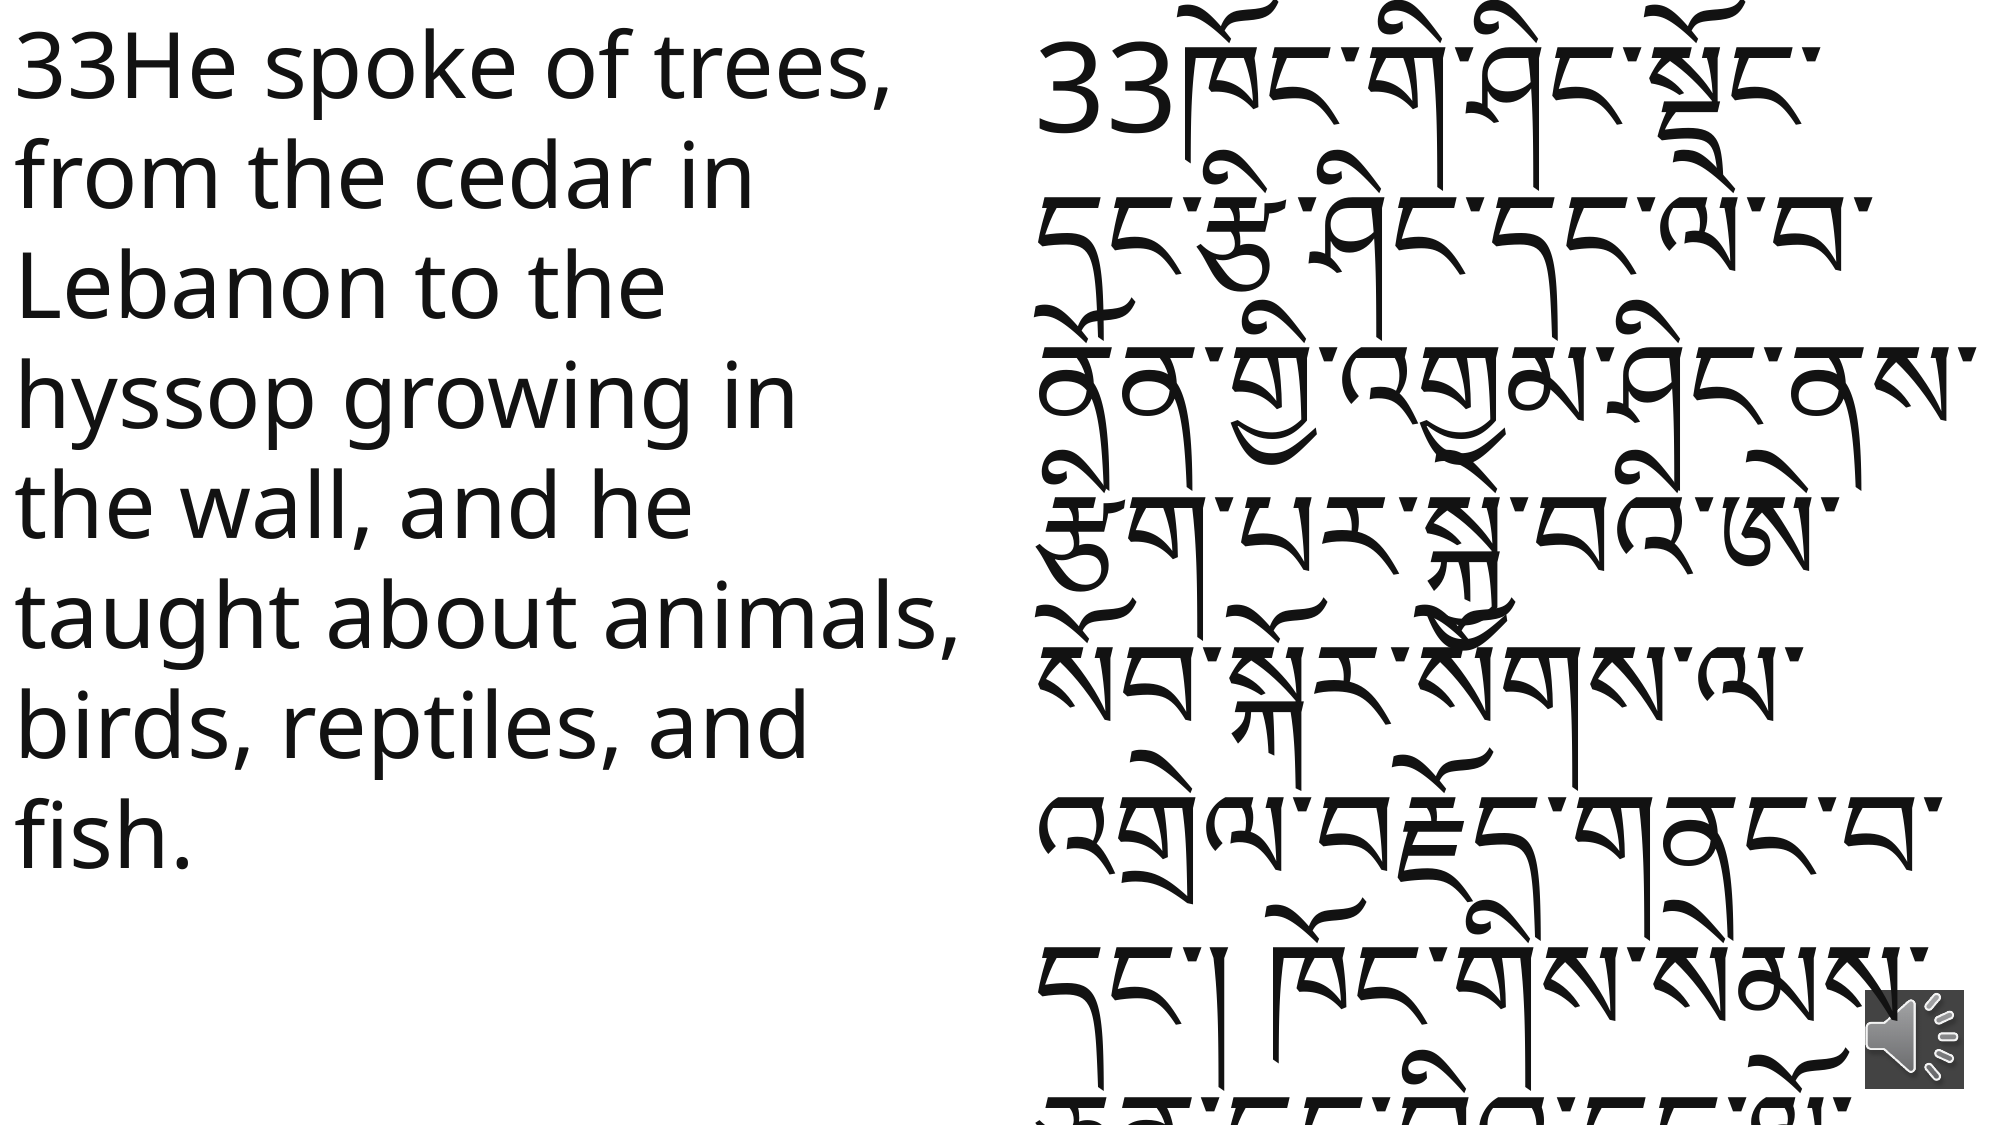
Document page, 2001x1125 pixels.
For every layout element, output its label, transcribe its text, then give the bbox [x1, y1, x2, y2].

picture [1864, 989, 1965, 1090]
text_box 33ཁོང་གི་ཤིང་སྡོང་དང་རྩི་ཤིང་དང་ལེ་བ་ནོན་གྱི་འགྱམ་ཤིང་ནས་རྩིག་པར་སྐྱེ་བའི་ཨེ་སོབ་སྐོར་སོགས་ལ་འགྲེལ་བརྗོད་གནང་བ་དང་། ཁོང་གིས་སེམས་ཅན་དང་བྱིའུ་དང་ལྟོ་འགྲོ་དང་ཉ་རྣམས་ཀྱི་སྐོར་ལའང་གསུངས་ཀྱི་ཡོད་དོ། [1019, 0, 2000, 1125]
text_box 33He spoke of trees, from the cedar in Lebanon to the hyssop growing in the wall, and he taught about animals, birds, reptiles, and fish. [0, 0, 981, 1125]
